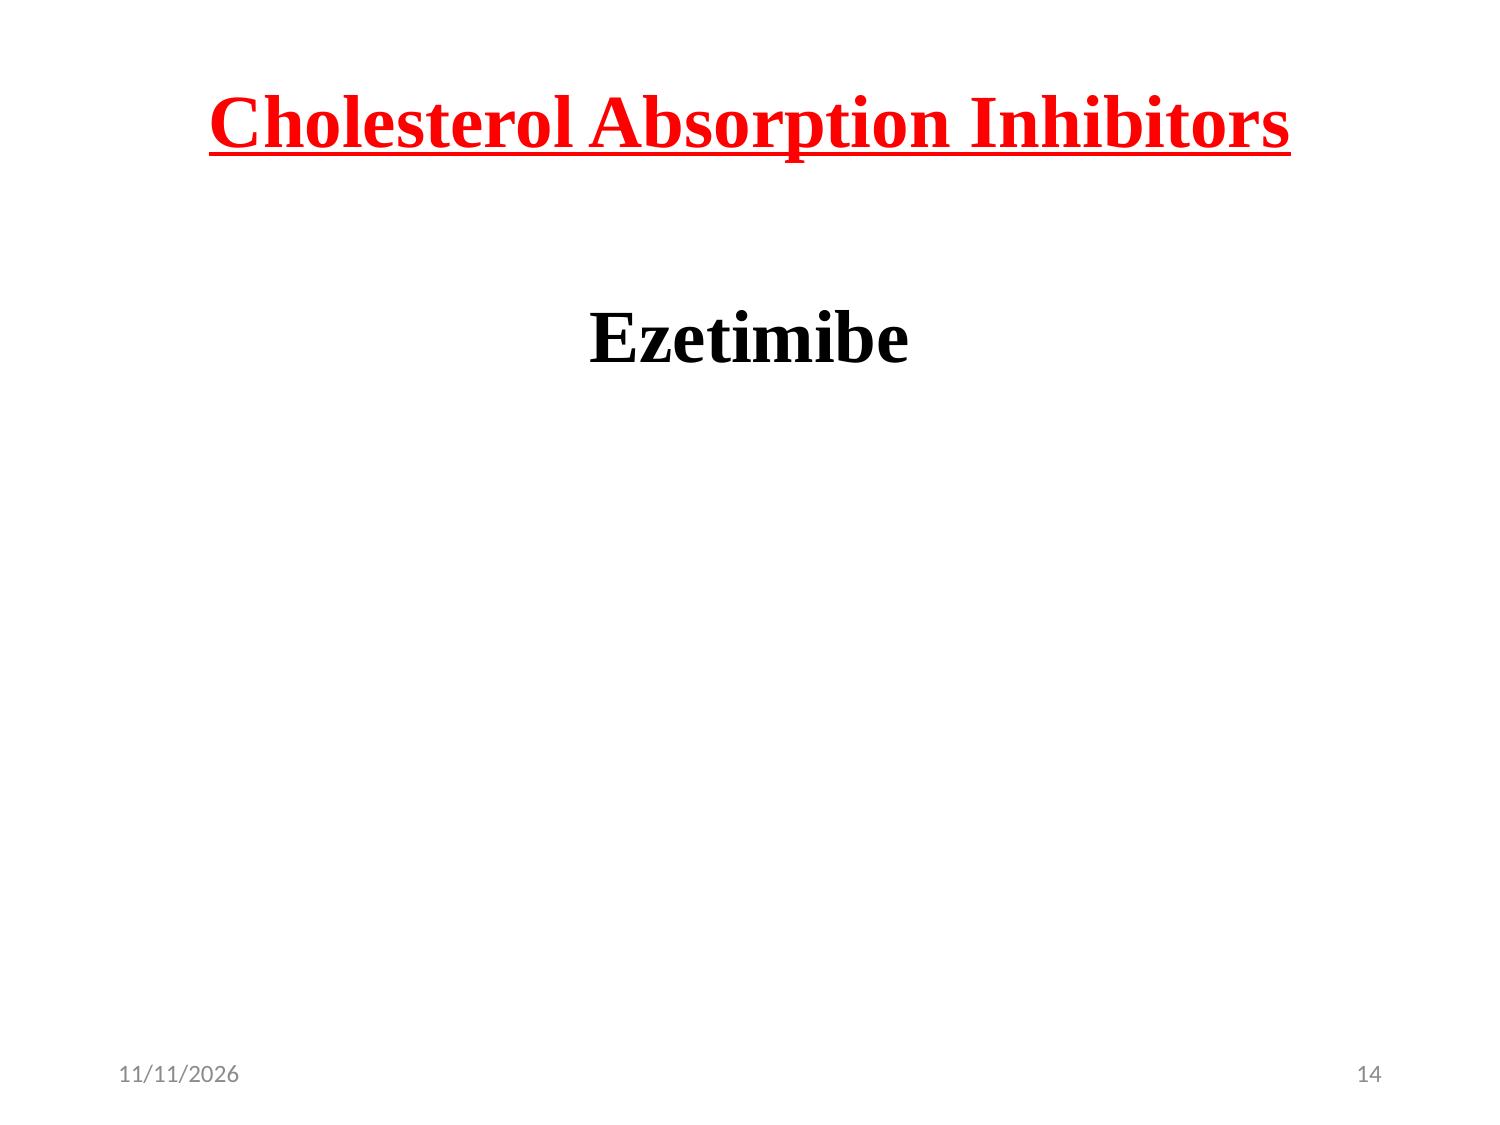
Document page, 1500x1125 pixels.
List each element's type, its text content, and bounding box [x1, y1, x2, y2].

text_box Ezetimibe [62, 273, 1438, 439]
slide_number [103, 1042, 441, 1103]
slide_number 14 [1059, 1042, 1397, 1103]
title Cholesterol Absorption Inhibitors [103, 59, 1397, 273]
